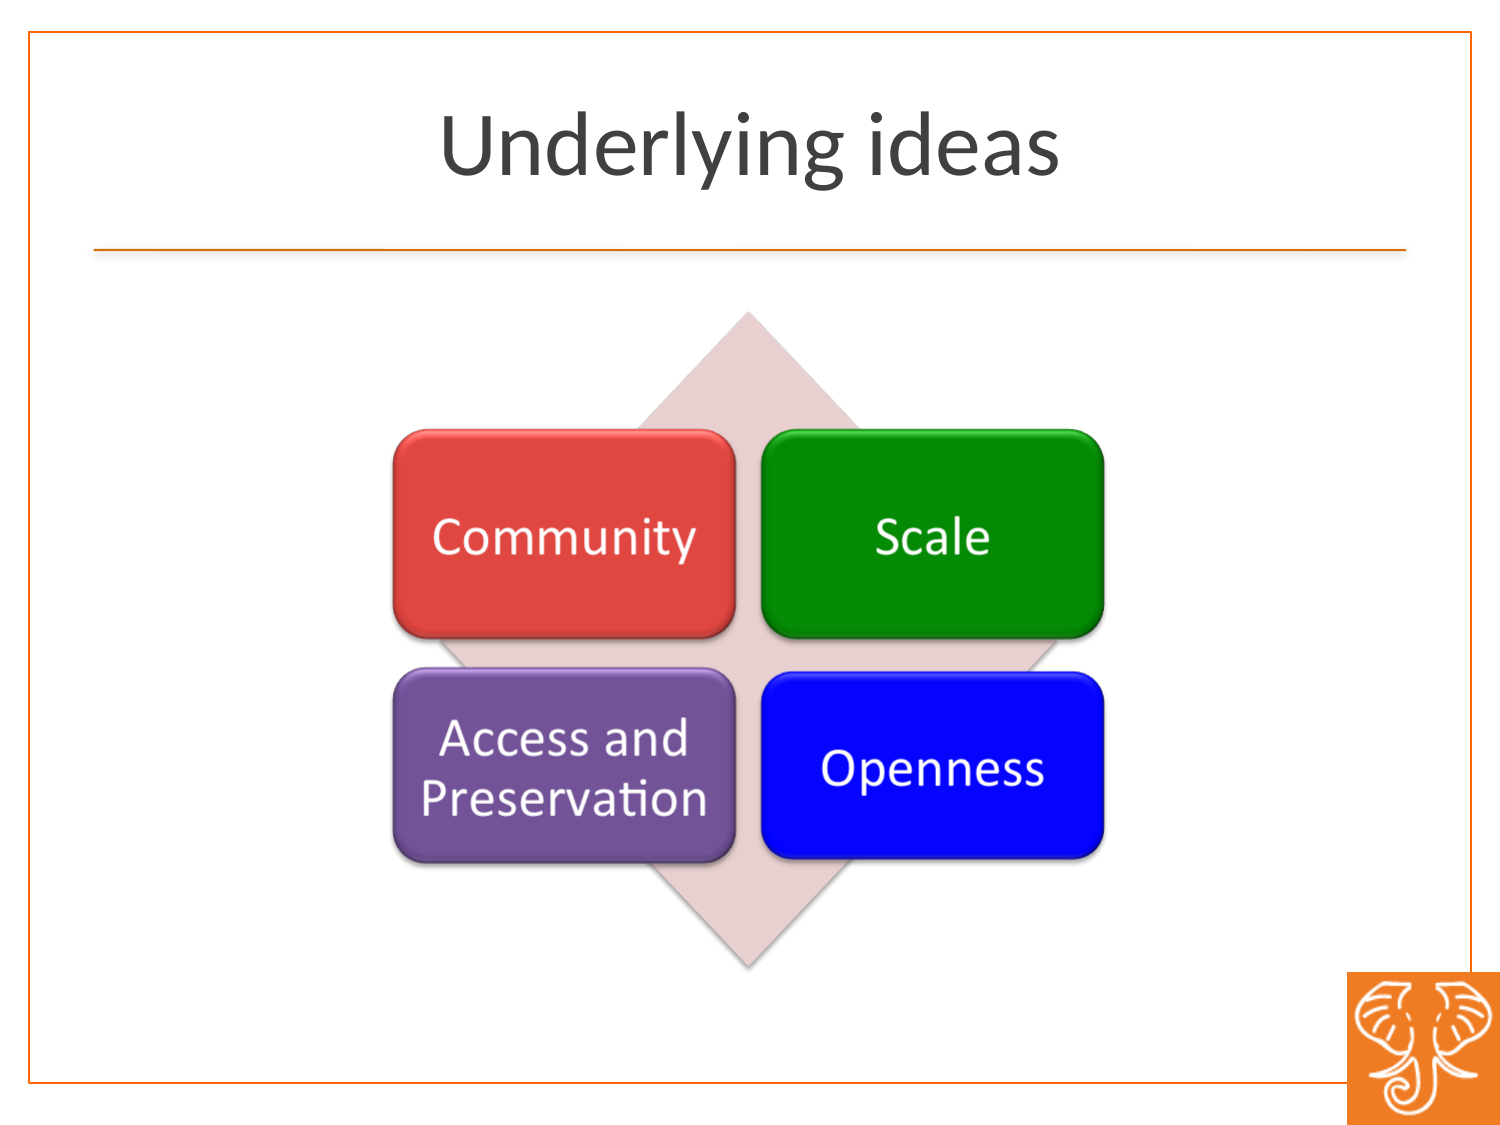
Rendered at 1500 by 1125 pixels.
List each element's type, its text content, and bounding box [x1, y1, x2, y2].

title Underlying ideas [75, 45, 1425, 233]
picture [135, 200, 1500, 1125]
